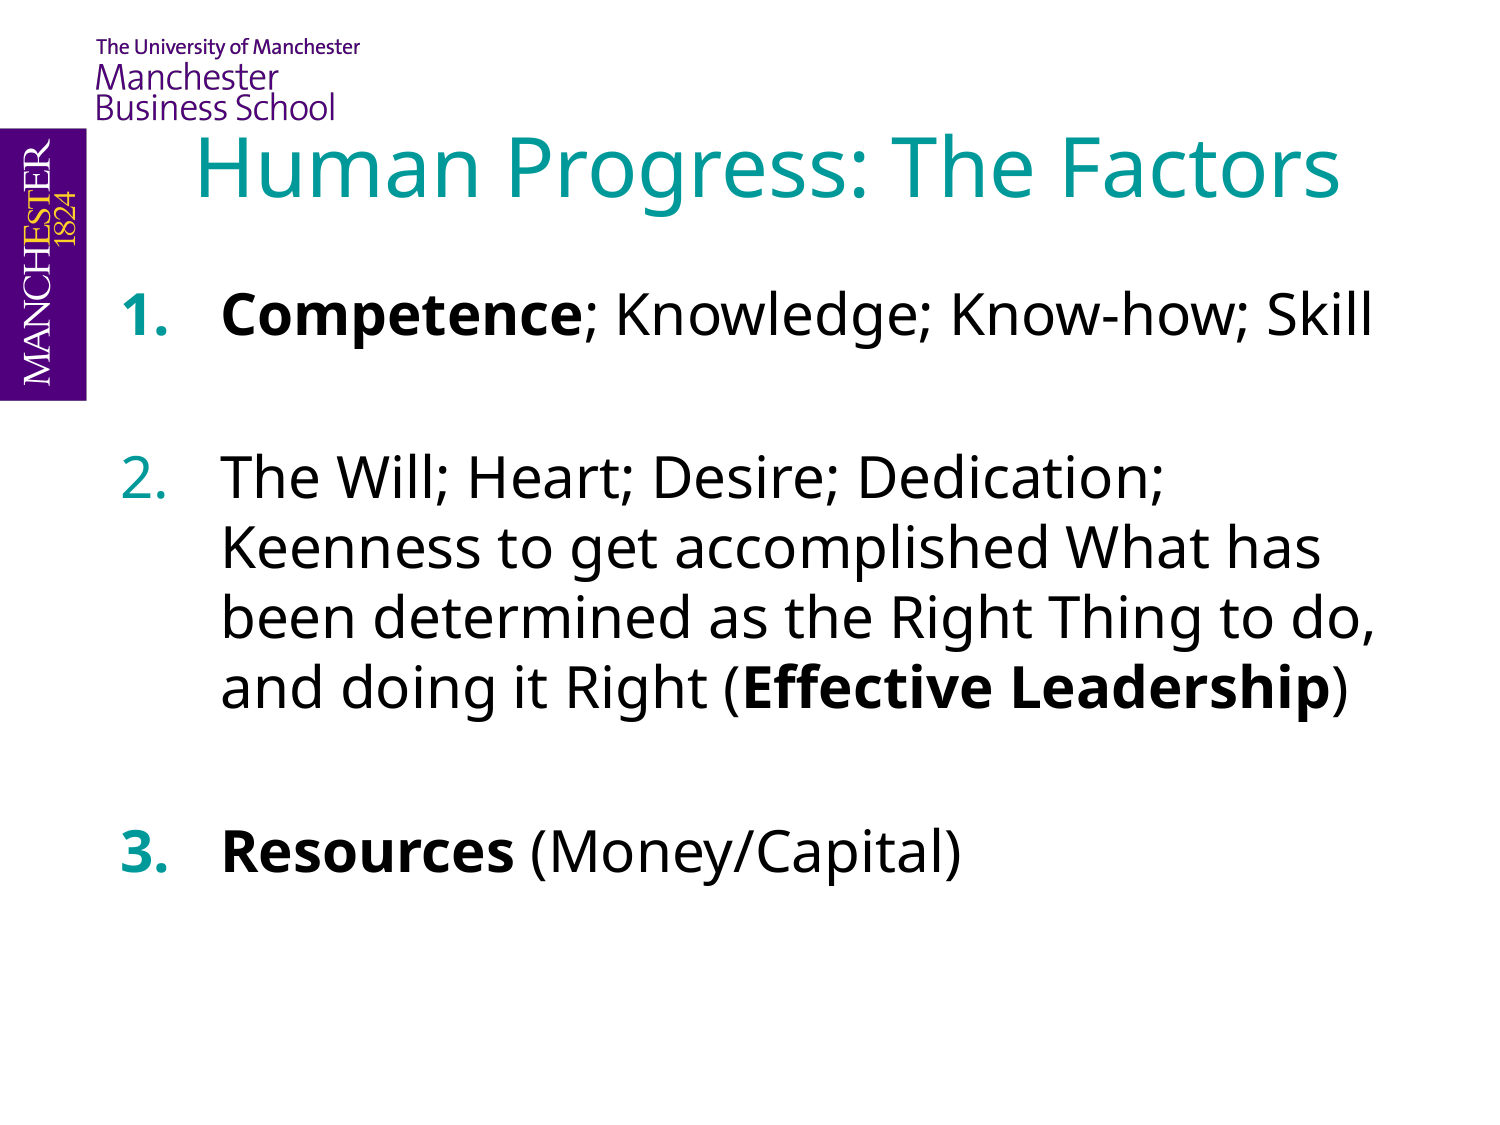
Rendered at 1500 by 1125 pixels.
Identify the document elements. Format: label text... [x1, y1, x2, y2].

picture [0, 0, 360, 401]
list Competence; Knowledge; Know-how; Skill The Will; Heart; Desire; Dedication; Keenness to get accomplished What has been determined as the Right Thing to do, and doing it Right (Effective Leadership) Resources (Money/Capital) [105, 269, 1456, 1013]
title Human Progress: The Factors [93, 70, 1444, 259]
